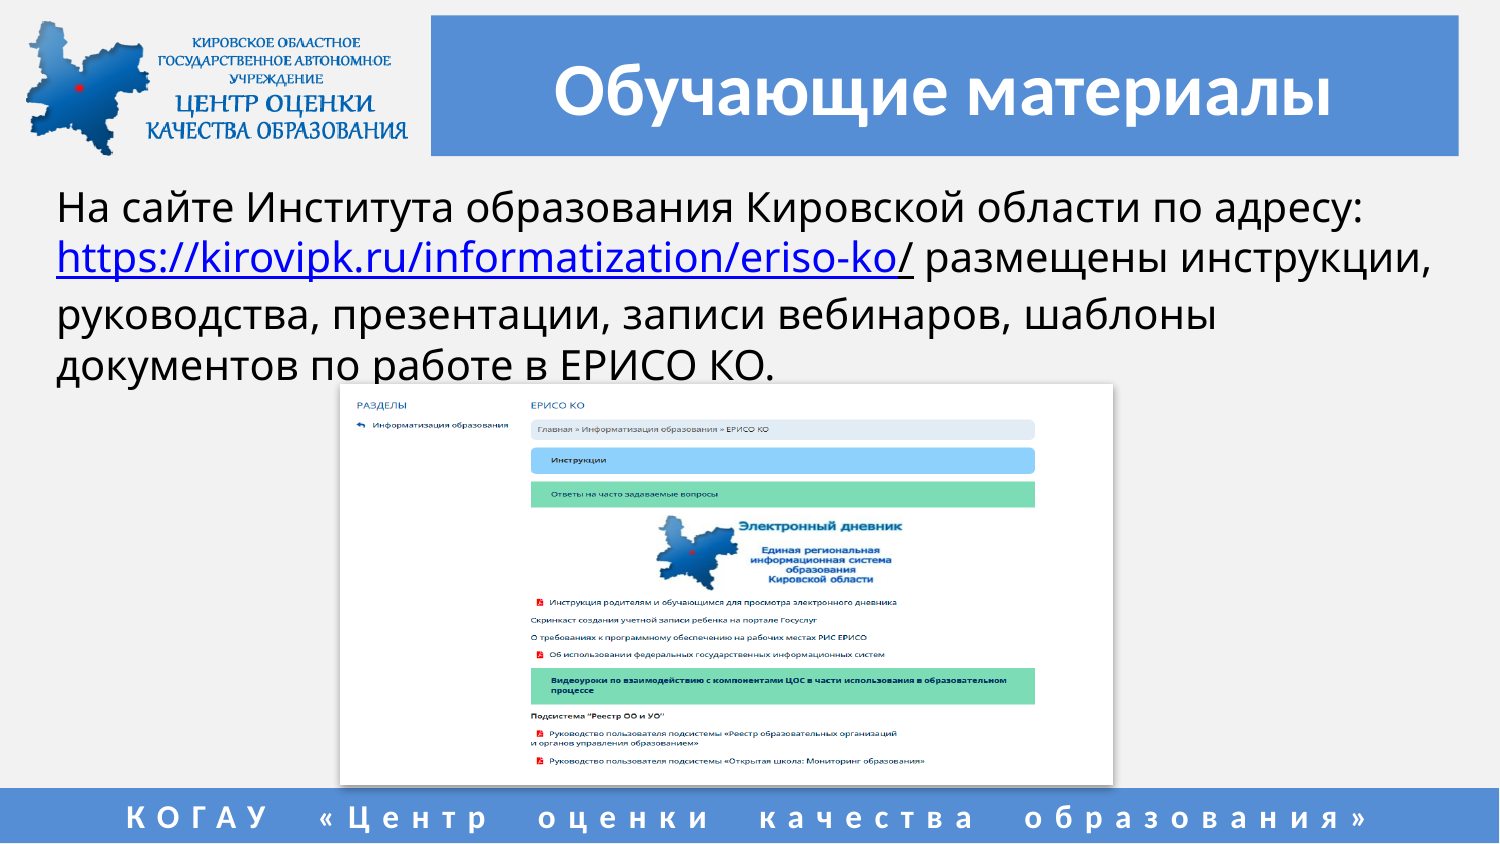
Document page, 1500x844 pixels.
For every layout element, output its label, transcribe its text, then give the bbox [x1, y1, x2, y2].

picture [354, 397, 1100, 772]
list На сайте Института образования Кировской области по адресу: https://kirovipk.ru/informatization/eriso-ko/ размещены инструкции, руководства, презентации, записи вебинаров, шаблоны документов по работе в ЕРИСО КО. [41, 173, 1459, 794]
picture [26, 21, 408, 156]
title Обучающие материалы [431, 15, 1459, 157]
